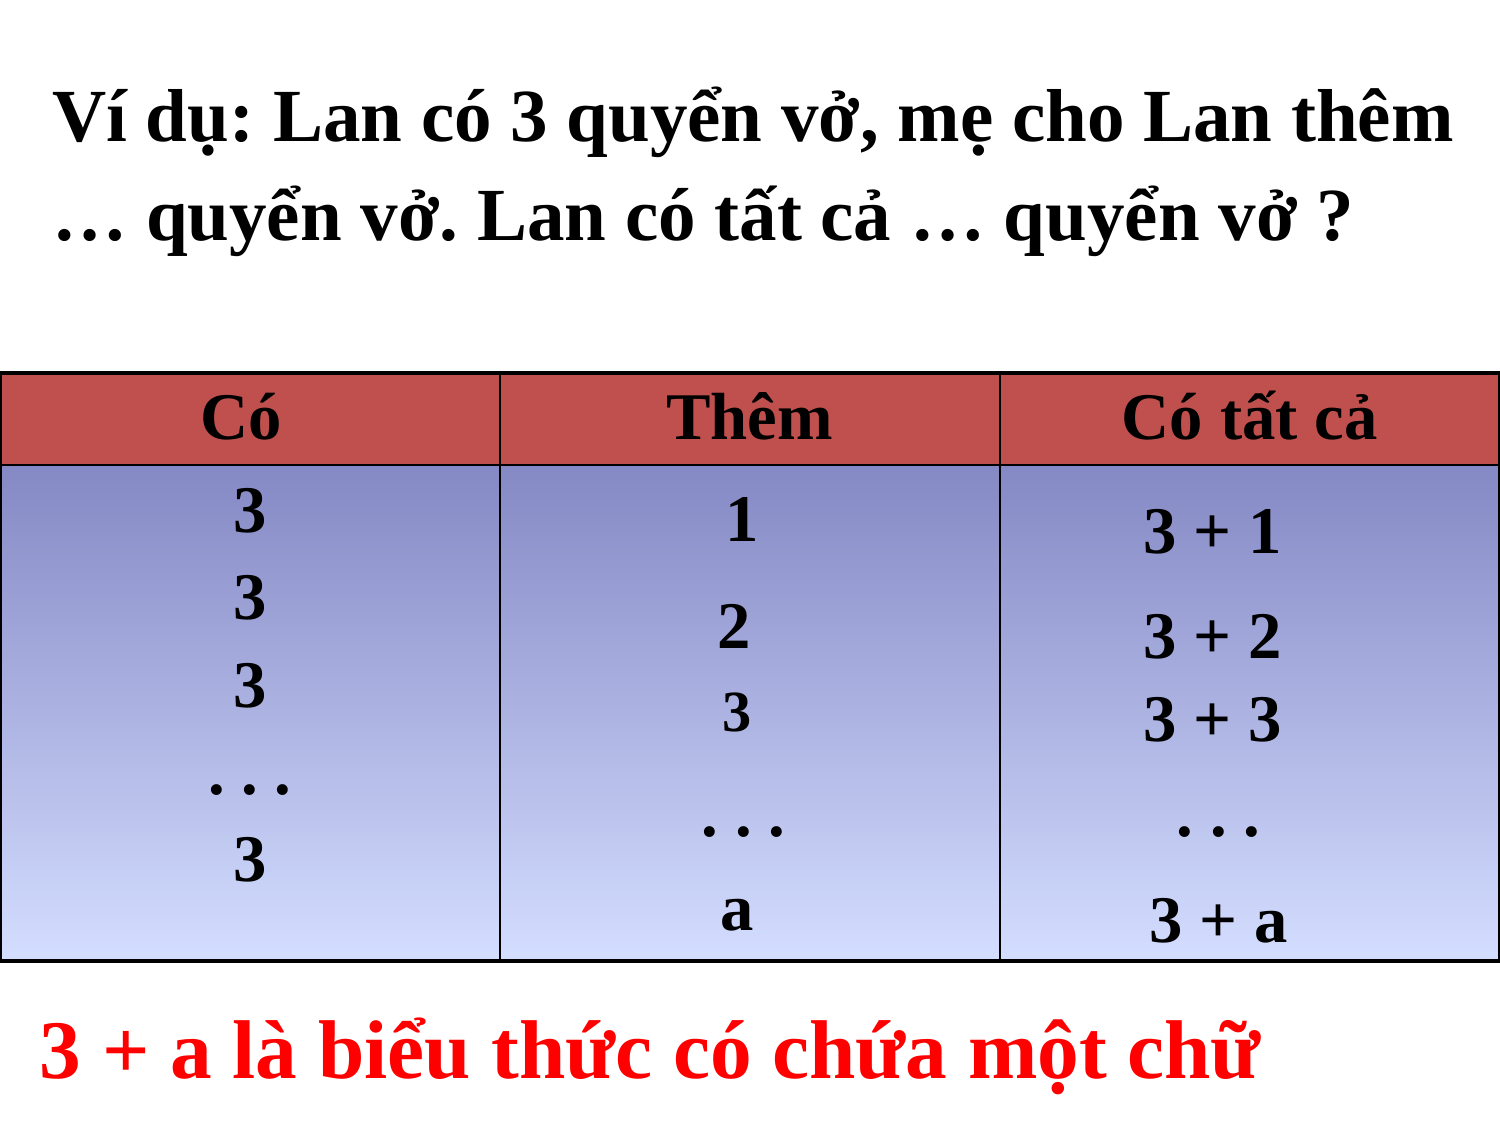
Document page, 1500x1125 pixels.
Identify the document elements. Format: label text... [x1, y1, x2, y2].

text_box 3 + 1 [1062, 479, 1363, 575]
text_box 3 [662, 665, 813, 751]
text_box 3 + a [1062, 868, 1375, 963]
text_box 2 [659, 574, 809, 669]
table_cell [1001, 466, 1498, 959]
text_box a [662, 856, 813, 951]
text_box . . . [650, 761, 838, 857]
text_box 1 [667, 467, 818, 563]
table_header Thêm [501, 375, 999, 464]
text_box 3 + a là biểu thức có chứa một chữ [24, 987, 1500, 1103]
text_box 3 + 2 [1062, 584, 1363, 680]
text_box . . . [1112, 761, 1325, 857]
table_header Có tất cả [1001, 375, 1498, 464]
text_box 3 + 3 [1074, 667, 1350, 763]
table_header Có [2, 375, 499, 464]
table_cell 3 3 3 . . . 3 [2, 466, 499, 959]
text_box Ví dụ: Lan có 3 quyển vở, mẹ cho Lan thêm … quyển vở. Lan có tất cả … quyển vở ? [37, 49, 1500, 263]
table_cell [501, 466, 999, 959]
